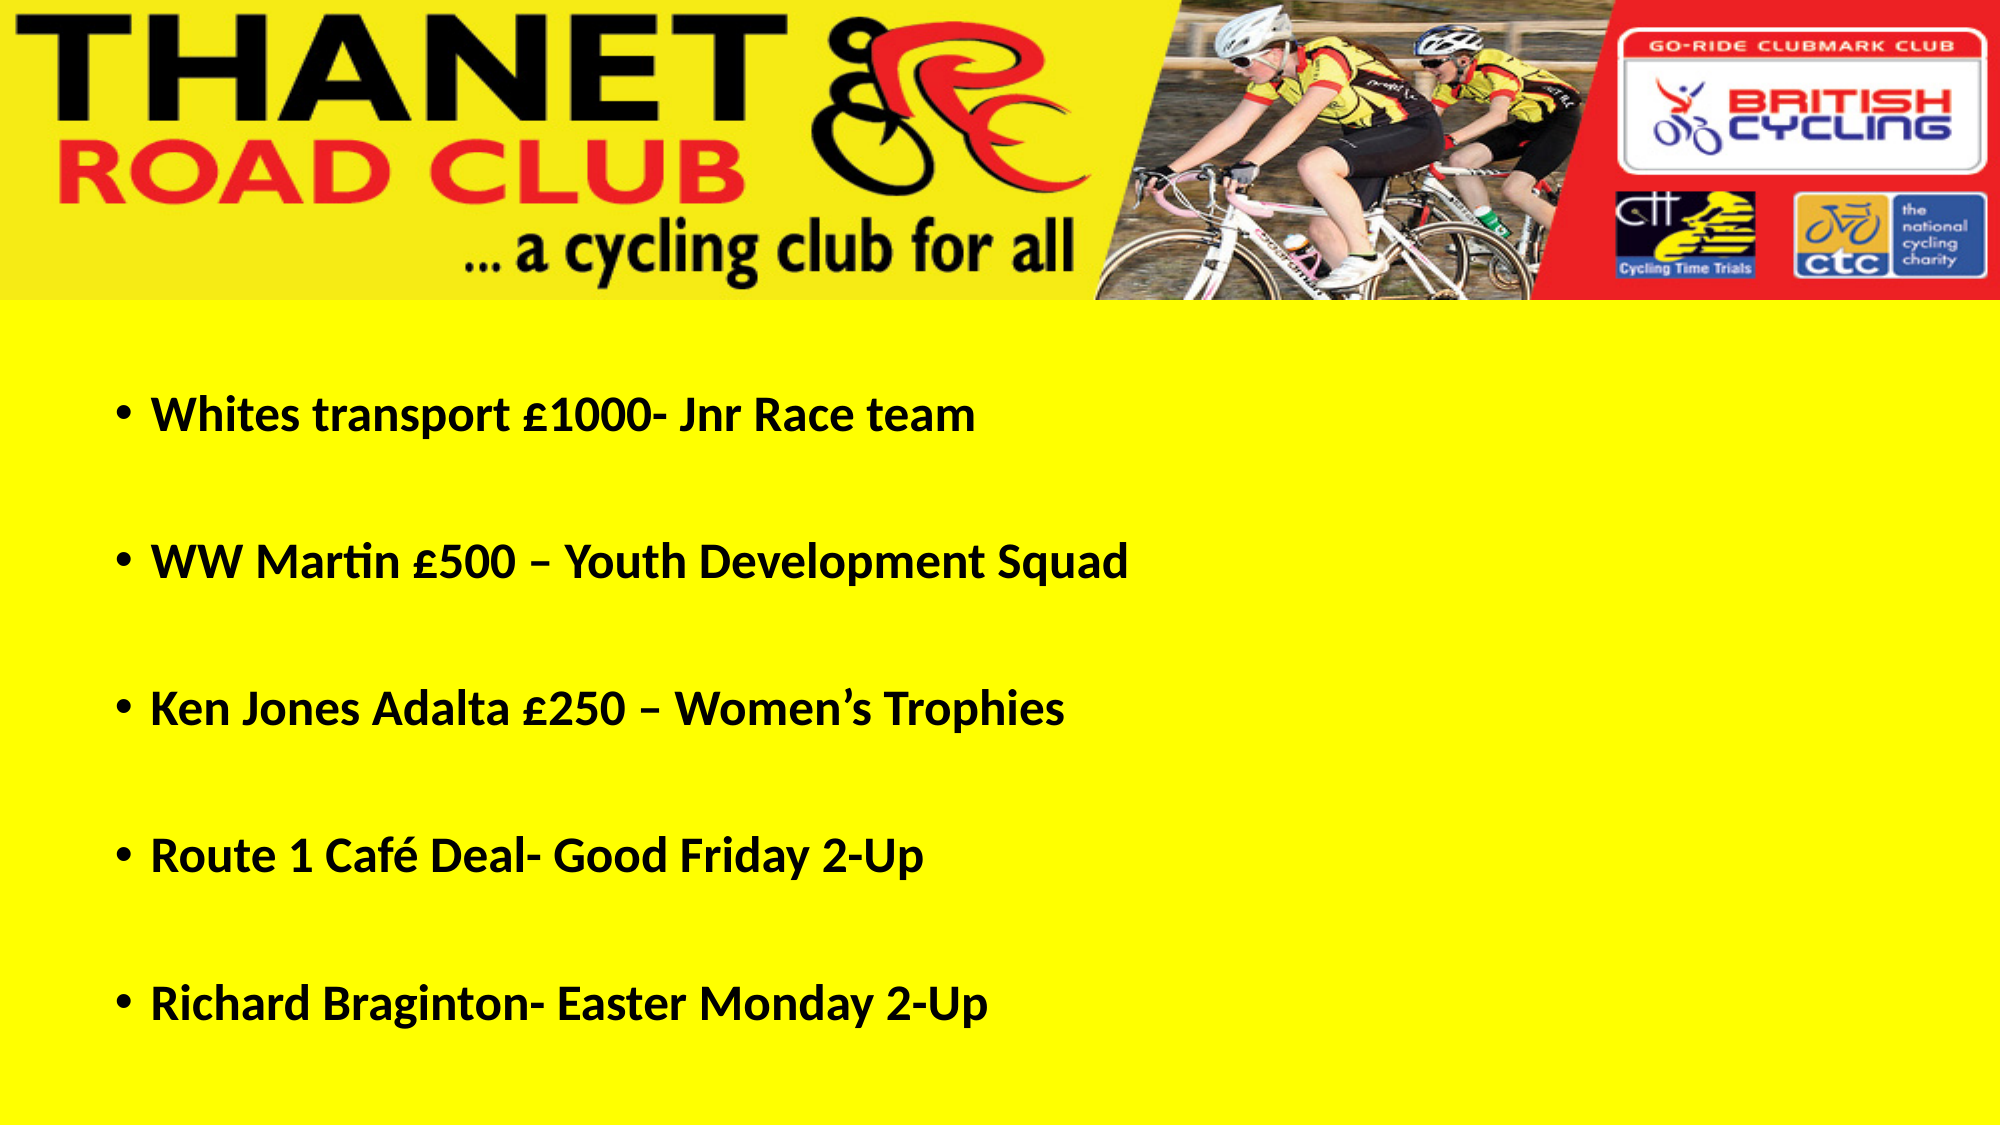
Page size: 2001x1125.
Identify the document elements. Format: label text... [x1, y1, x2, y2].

picture [0, 0, 2000, 300]
list Whites transport £1000- Jnr Race team WW Martin £500 – Youth Development Squad Ken Jones Adalta £250 – Women’s Trophies Route 1 Café Deal- Good Friday 2-Up Richard Braginton- Easter Monday 2-Up [99, 299, 1900, 1043]
